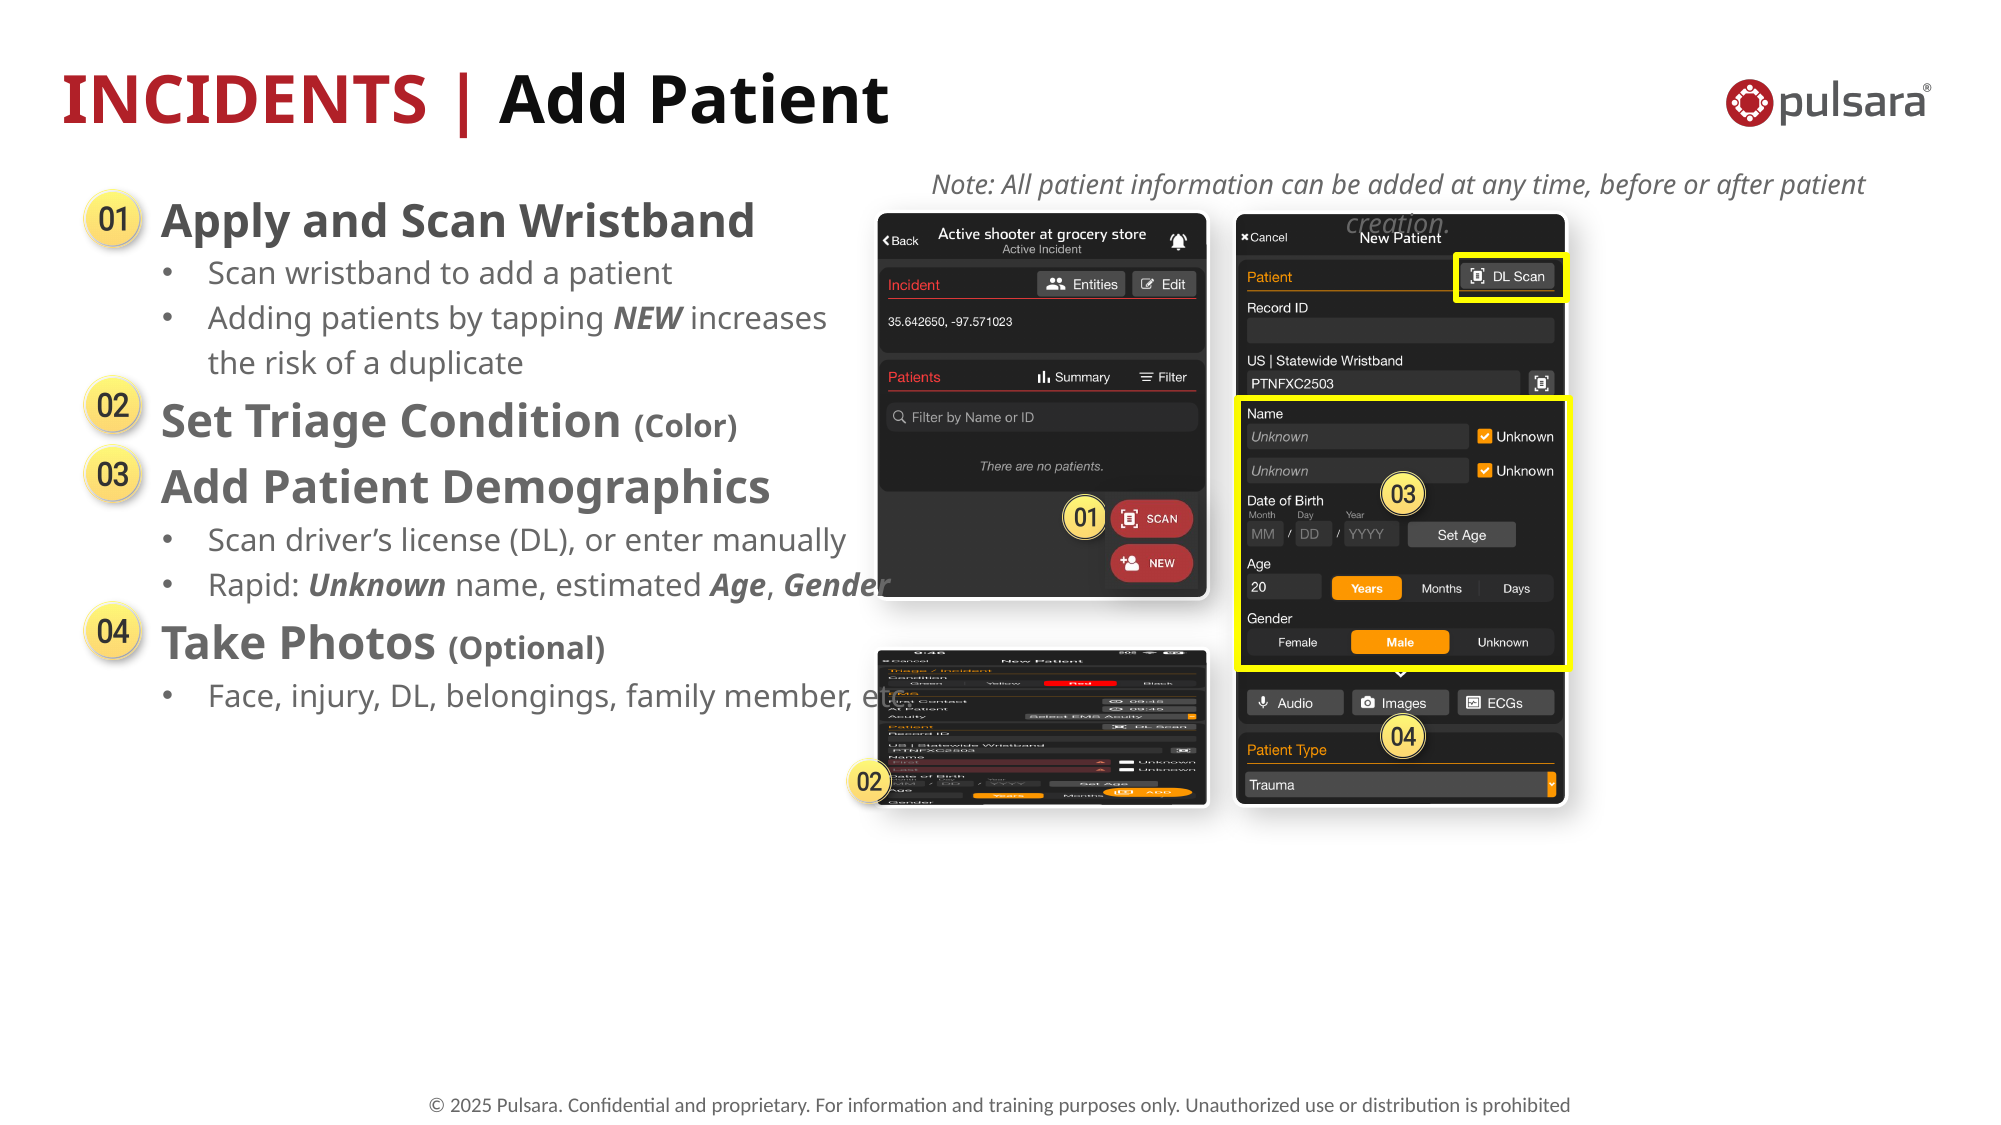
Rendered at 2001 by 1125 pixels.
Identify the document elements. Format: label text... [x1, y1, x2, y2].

picture [83, 601, 142, 661]
picture [1233, 211, 1567, 807]
text_box Apply and Scan Wristband Scan wristband to add a patient Adding patients by tapping NEW increases the risk of a duplicate Set Triage Condition (Color) Add Patient Demographics Scan driver’s license (DL), or enter manually Rapid: Unknown name, estimated Age, Gender Take Photos (Optional) Face, injury, DL, belongings, family member, etc. [145, 183, 936, 721]
picture [83, 189, 142, 249]
text_box Note: All patient information can be added at any time, before or after patient creation. [875, 145, 1921, 217]
picture [875, 211, 1209, 600]
picture [846, 648, 1209, 807]
picture [83, 374, 142, 434]
picture [1723, 75, 1934, 131]
text_box INCIDENTS | Add Patient [47, 49, 1260, 145]
picture [83, 444, 142, 504]
